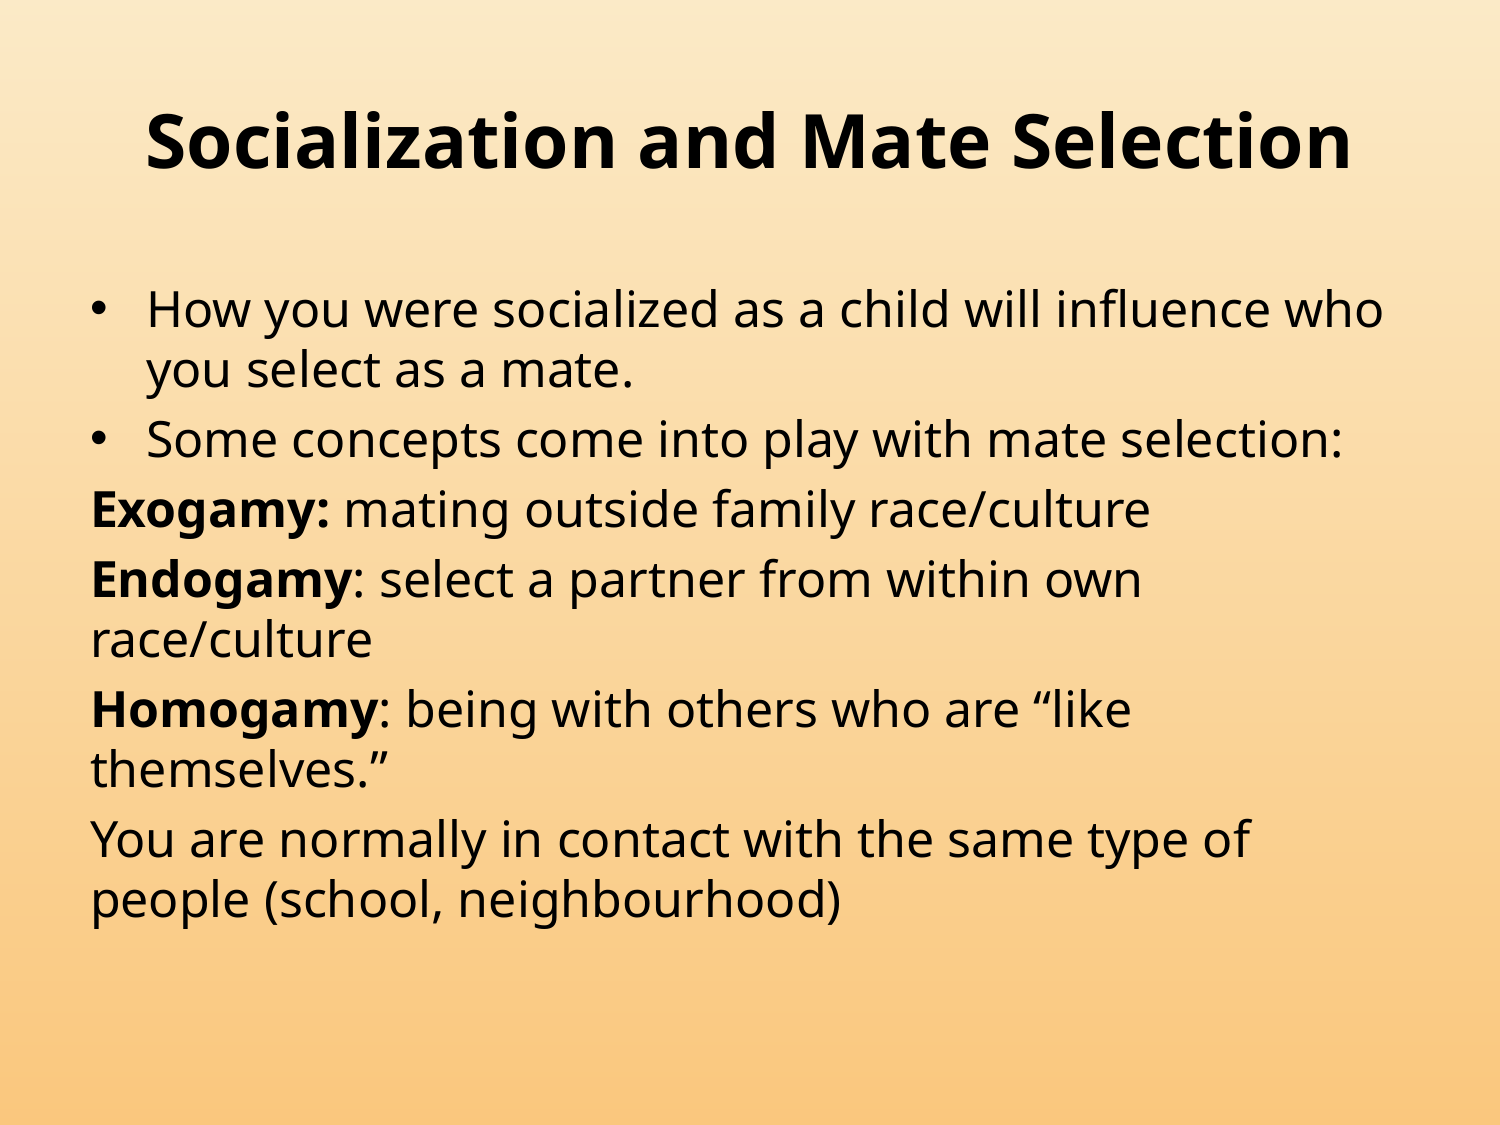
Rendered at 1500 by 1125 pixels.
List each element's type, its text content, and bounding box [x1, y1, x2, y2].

title Socialization and Mate Selection [74, 44, 1426, 224]
list How you were socialized as a child will influence who you select as a mate. Some concepts come into play with mate selection: Exogamy: mating outside family race/culture Endogamy: select a partner from within own race/culture Homogamy: being with others who are “like themselves.” You are normally in contact with the same type of people (school, neighbourhood) [74, 224, 1426, 1125]
